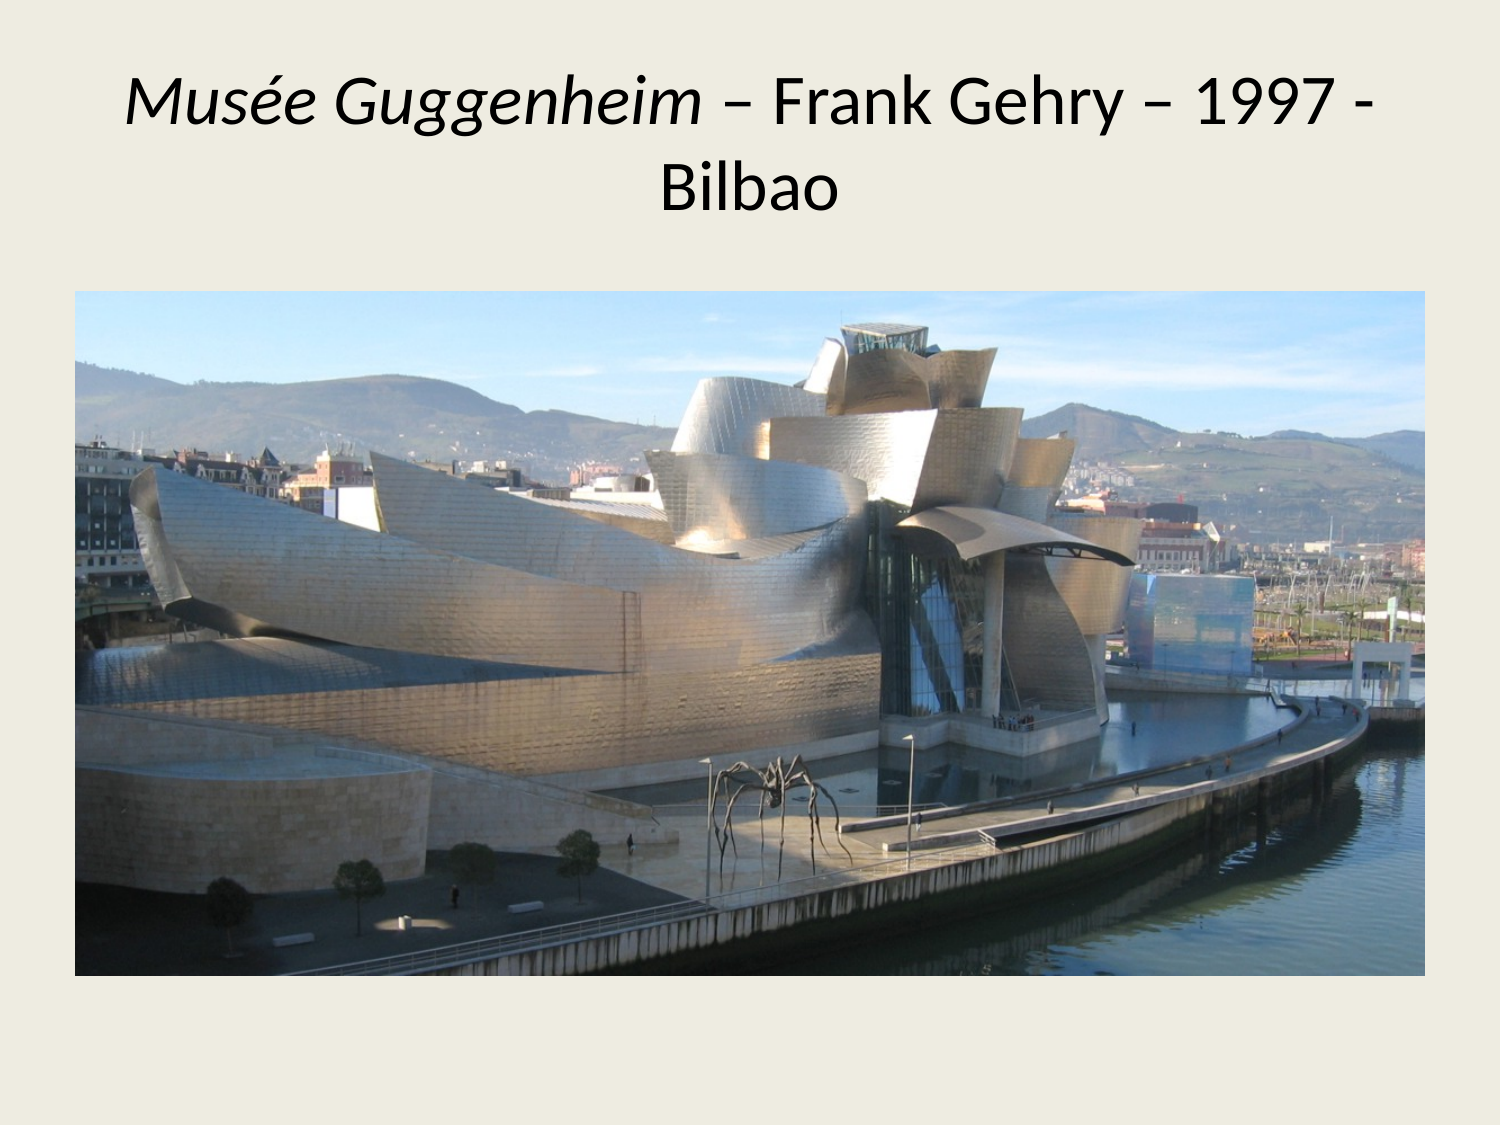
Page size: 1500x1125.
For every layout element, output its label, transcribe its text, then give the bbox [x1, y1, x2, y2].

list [74, 291, 1426, 976]
title Musée Guggenheim – Frank Gehry – 1997 - Bilbao [75, 45, 1425, 233]
